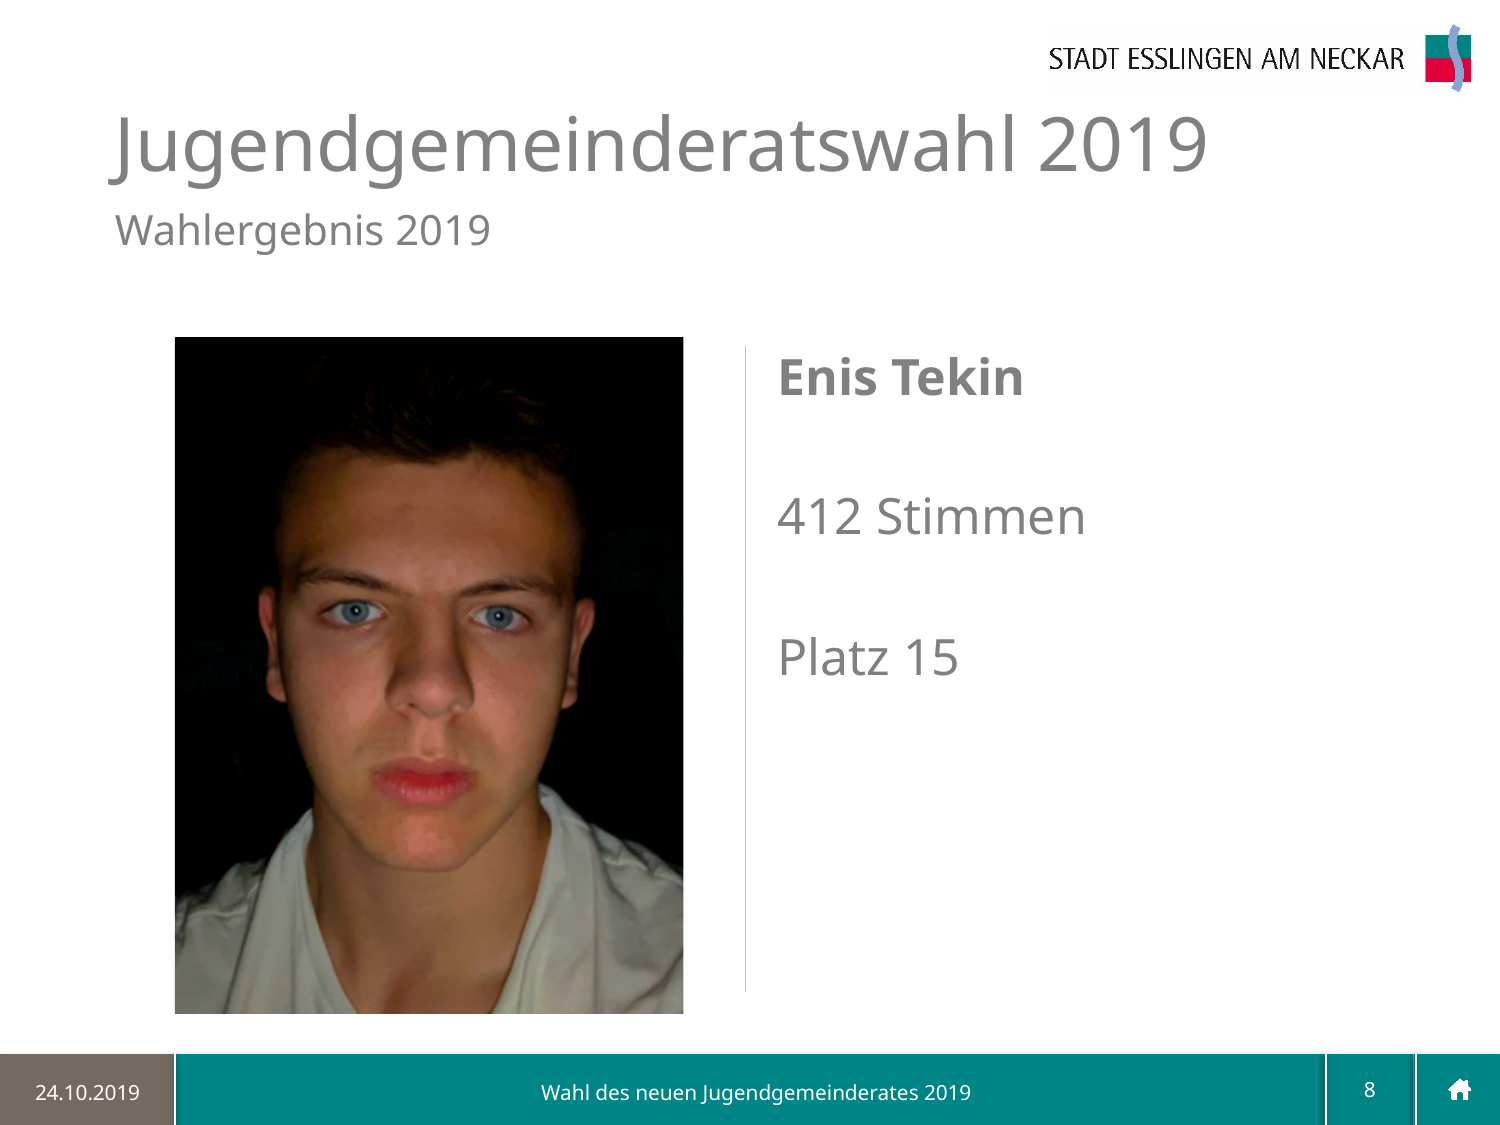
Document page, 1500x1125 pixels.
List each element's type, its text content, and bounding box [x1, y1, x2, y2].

picture [1050, 24, 1471, 92]
footer Wahl des neuen Jugendgemeinderates 2019 [324, 1062, 1188, 1123]
list Wahlergebnis 2019 [99, 195, 1375, 271]
list Enis Tekin 412 Stimmen Platz 15 [762, 337, 1416, 1014]
slide_number 8 [1325, 1056, 1414, 1125]
title Jugendgemeinderatswahl 2019 [99, 85, 1379, 198]
picture [174, 337, 684, 1014]
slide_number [0, 1062, 175, 1123]
picture [1448, 1078, 1471, 1100]
